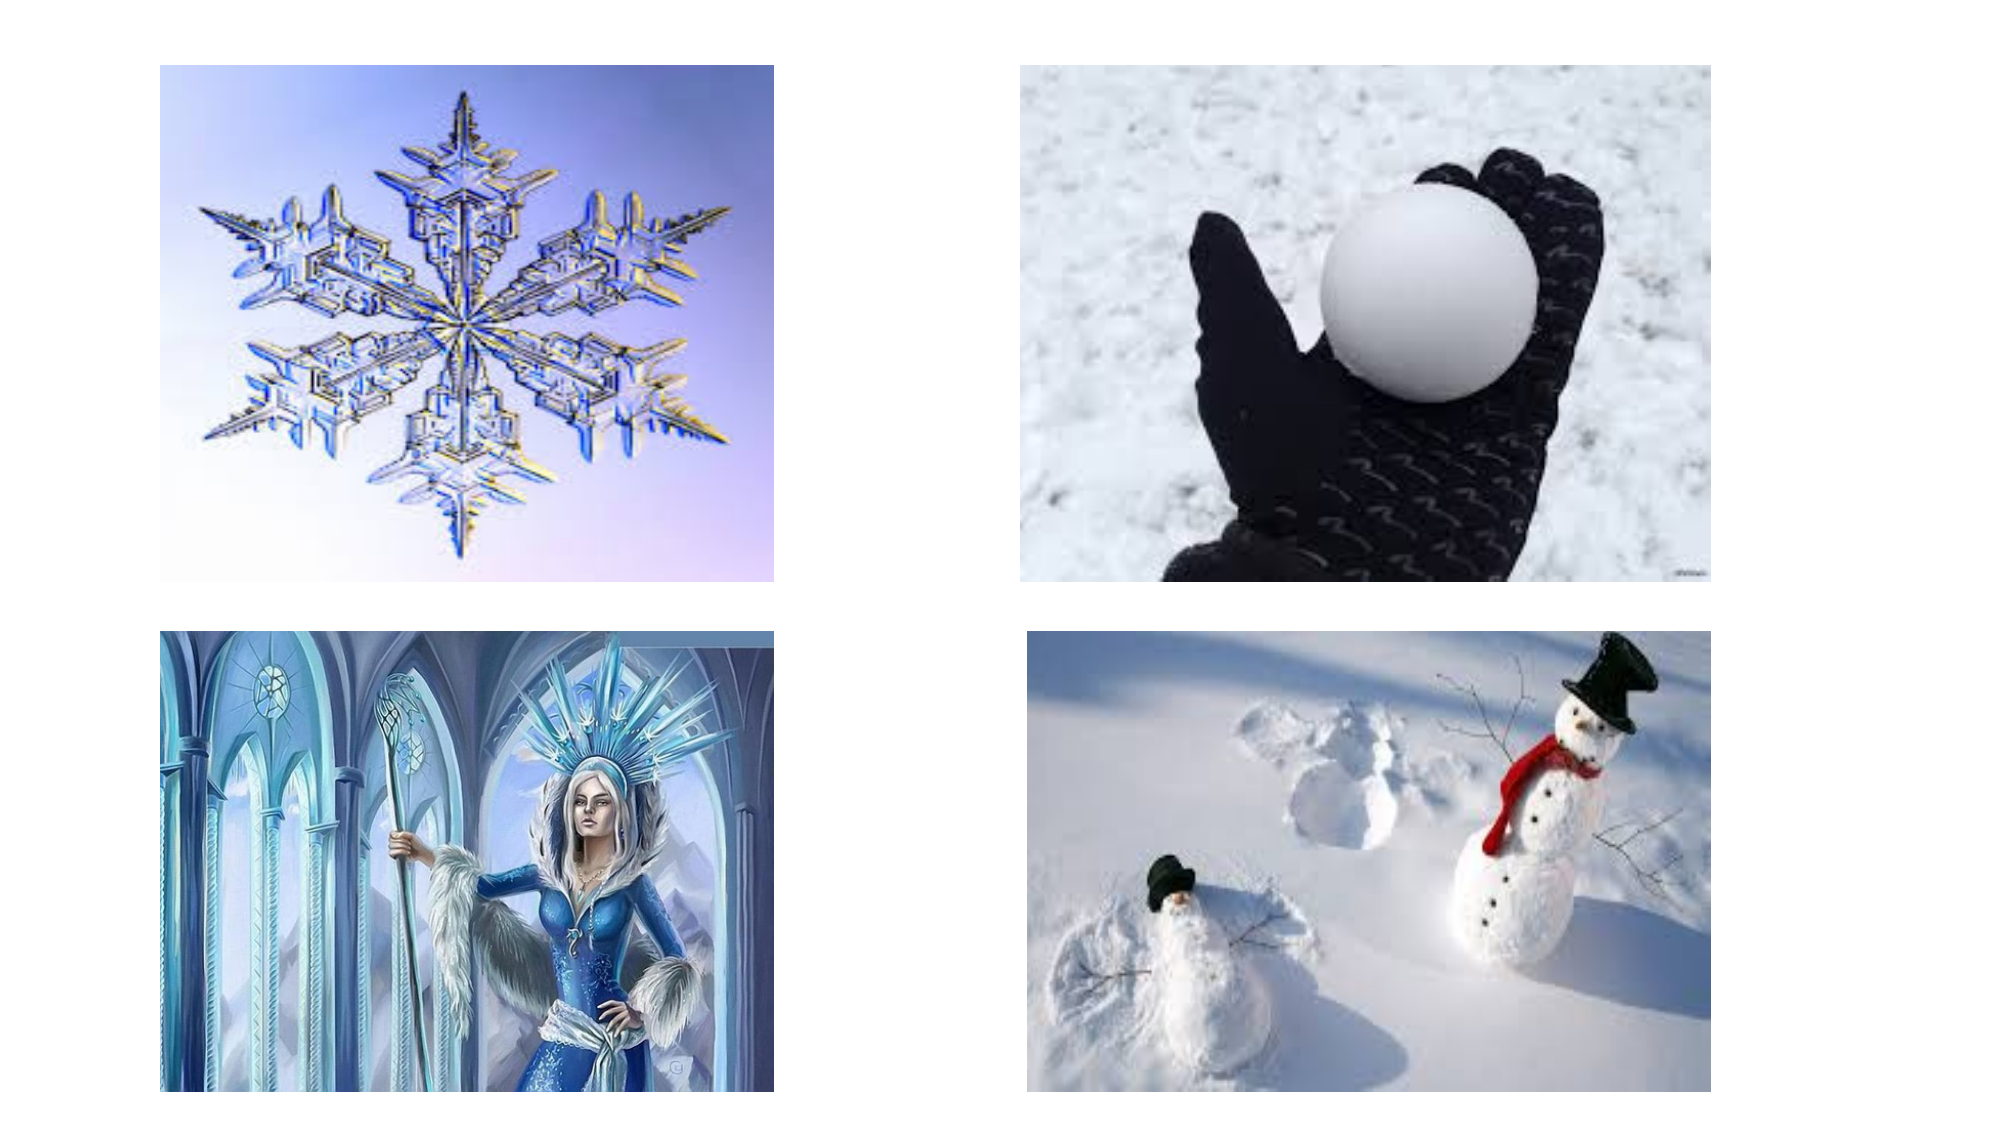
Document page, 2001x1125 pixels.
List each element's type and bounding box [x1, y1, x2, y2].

picture [1020, 65, 1711, 583]
picture [160, 631, 774, 1092]
picture [1027, 631, 1711, 1092]
picture [160, 65, 774, 583]
